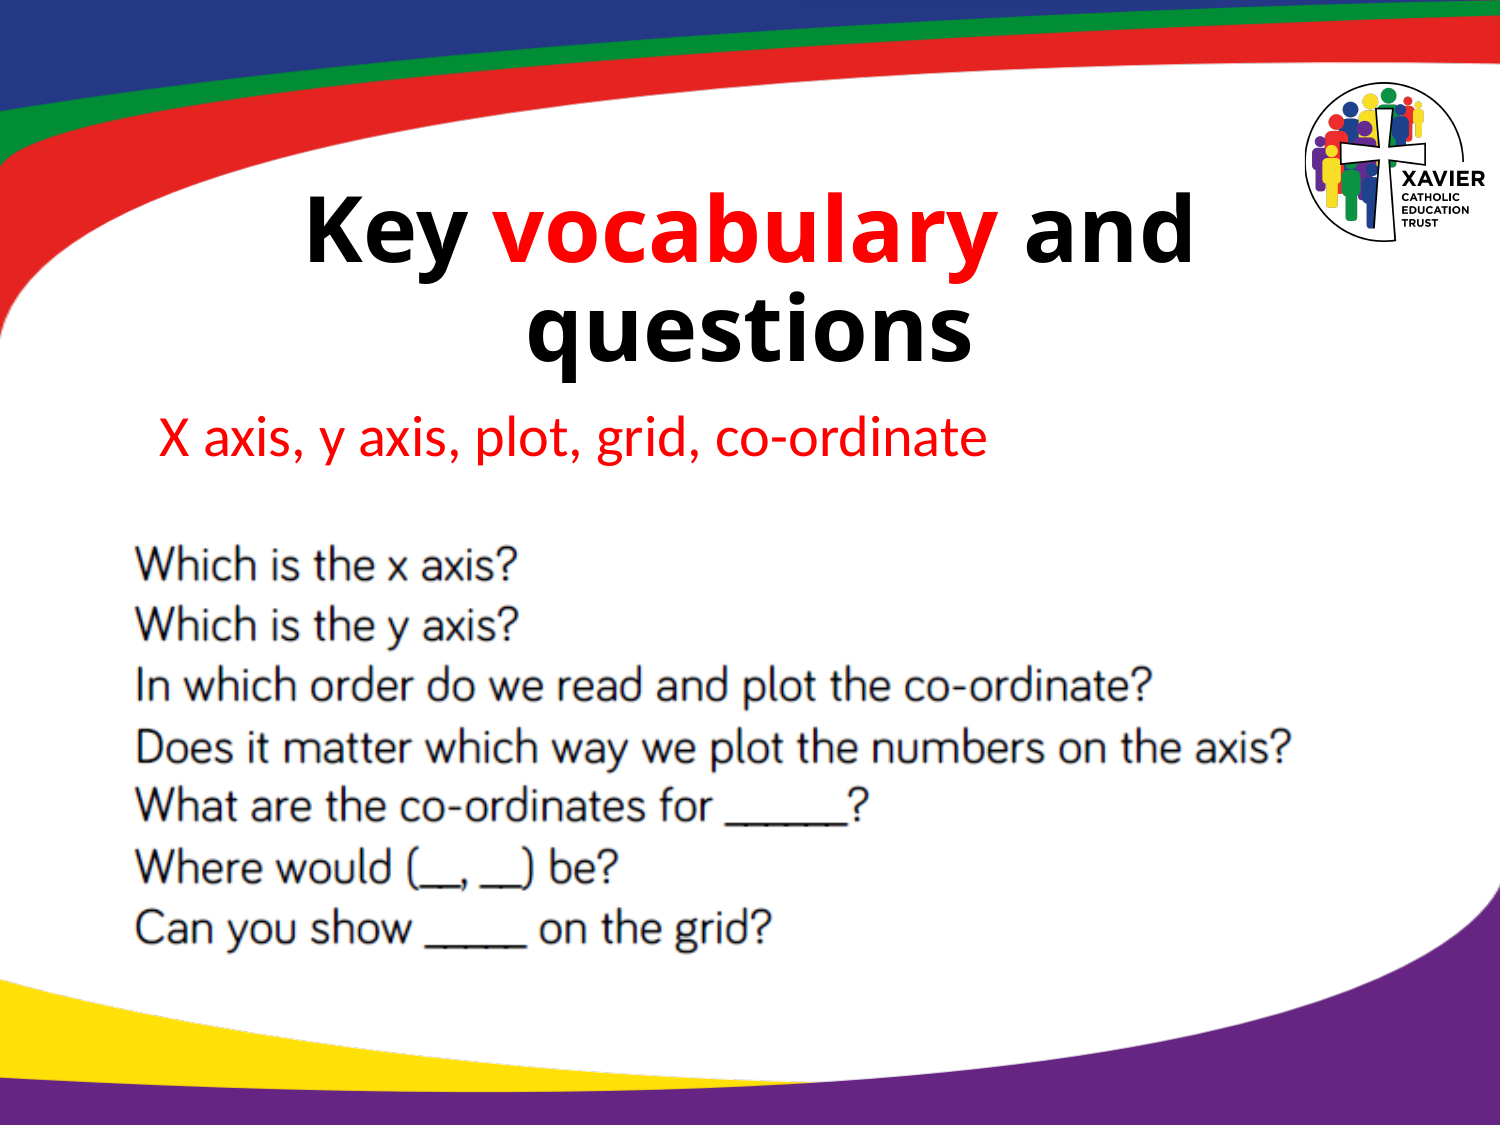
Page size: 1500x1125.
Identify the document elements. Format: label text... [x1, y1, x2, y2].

text_box X axis, y axis, plot, grid, co-ordinate [144, 390, 1392, 476]
picture [109, 530, 1299, 970]
title Key vocabulary and questions [83, 173, 1417, 391]
